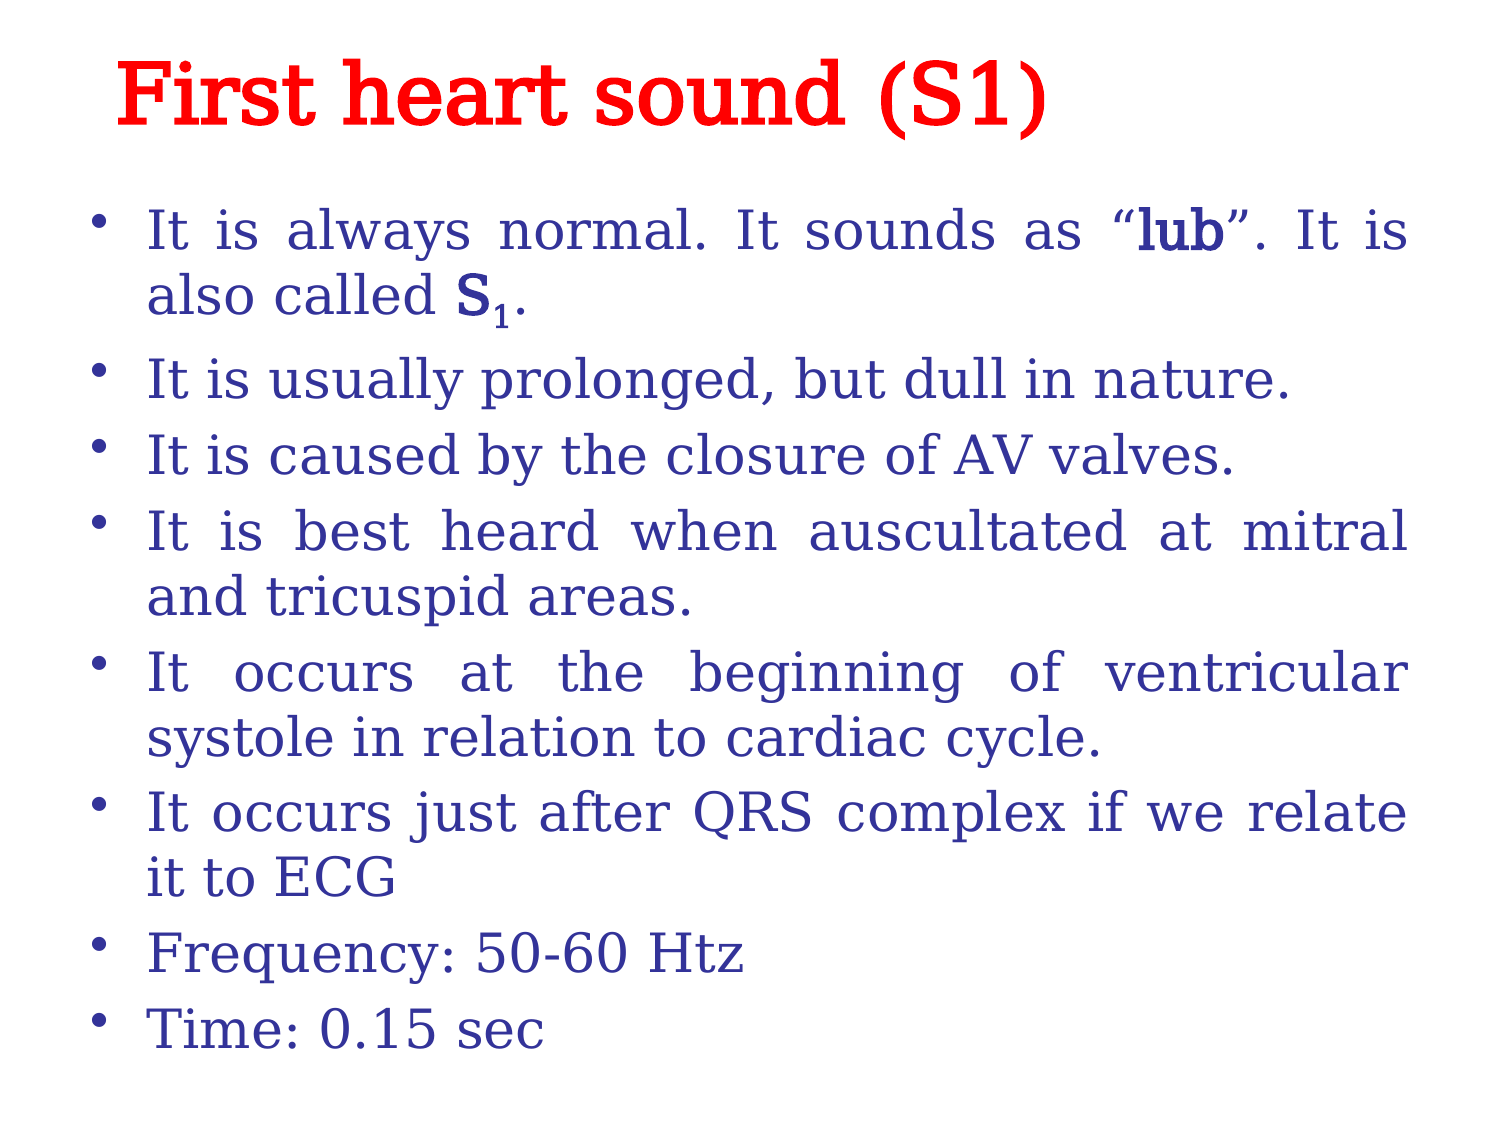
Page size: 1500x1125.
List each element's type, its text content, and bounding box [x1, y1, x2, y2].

title First heart sound (S1) [99, 99, 1388, 187]
list It is always normal. It sounds as “lub”. It is also called S1. It is usually prolonged, but dull in nature. It is caused by the closure of AV valves. It is best heard when auscultated at mitral and tricuspid areas. It occurs at the beginning of ventricular systole in relation to cardiac cycle. It occurs just after QRS complex if we relate it to ECG Frequency: 50-60 Htz Time: 0.15 sec [75, 187, 1425, 1043]
